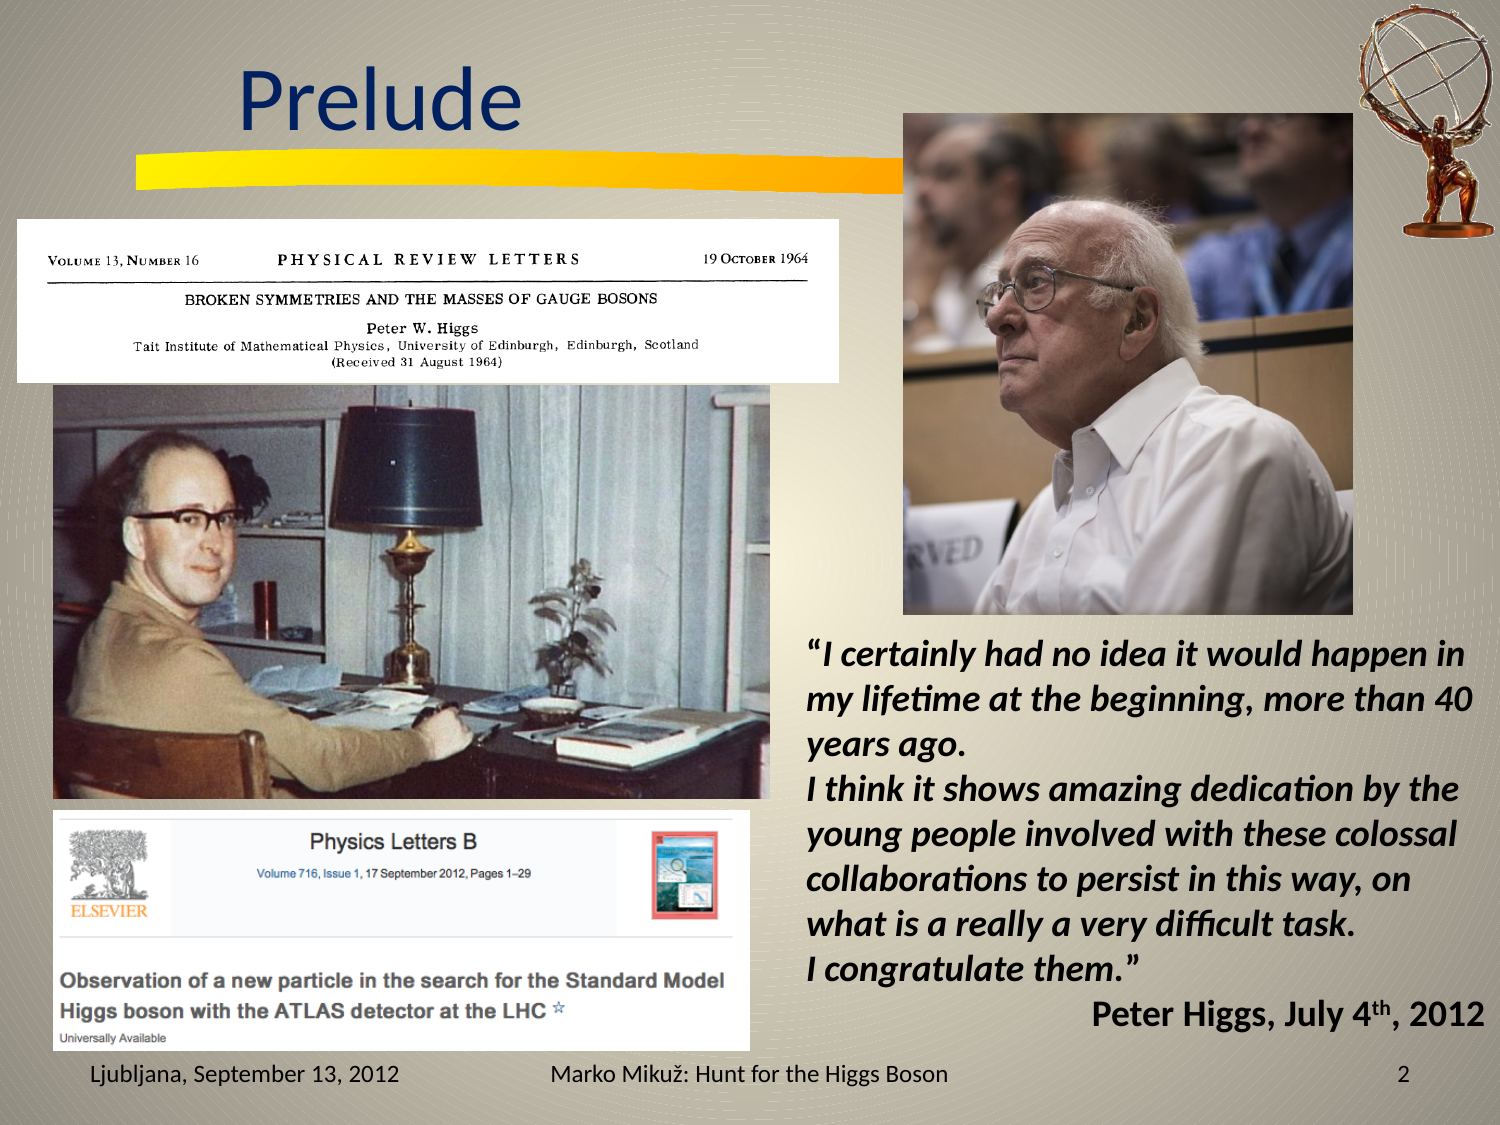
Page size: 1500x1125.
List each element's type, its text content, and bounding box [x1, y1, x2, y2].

footer Marko Mikuž: Hunt for the Higgs Boson [512, 1042, 988, 1103]
text_box “I certainly had no idea it would happen in my lifetime at the beginning, more than 40 years ago. I think it shows amazing dedication by the young people involved with these colossal collaborations to persist in this way, on what is a really a very difficult task. I congratulate them.” Peter Higgs, July 4th, 2012 [791, 621, 1500, 1042]
picture [52, 385, 770, 799]
title Prelude [76, 0, 1427, 188]
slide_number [75, 1059, 425, 1103]
picture [52, 810, 751, 1051]
slide_number 2 [1074, 1042, 1425, 1103]
picture [903, 0, 1500, 622]
picture [17, 219, 839, 384]
